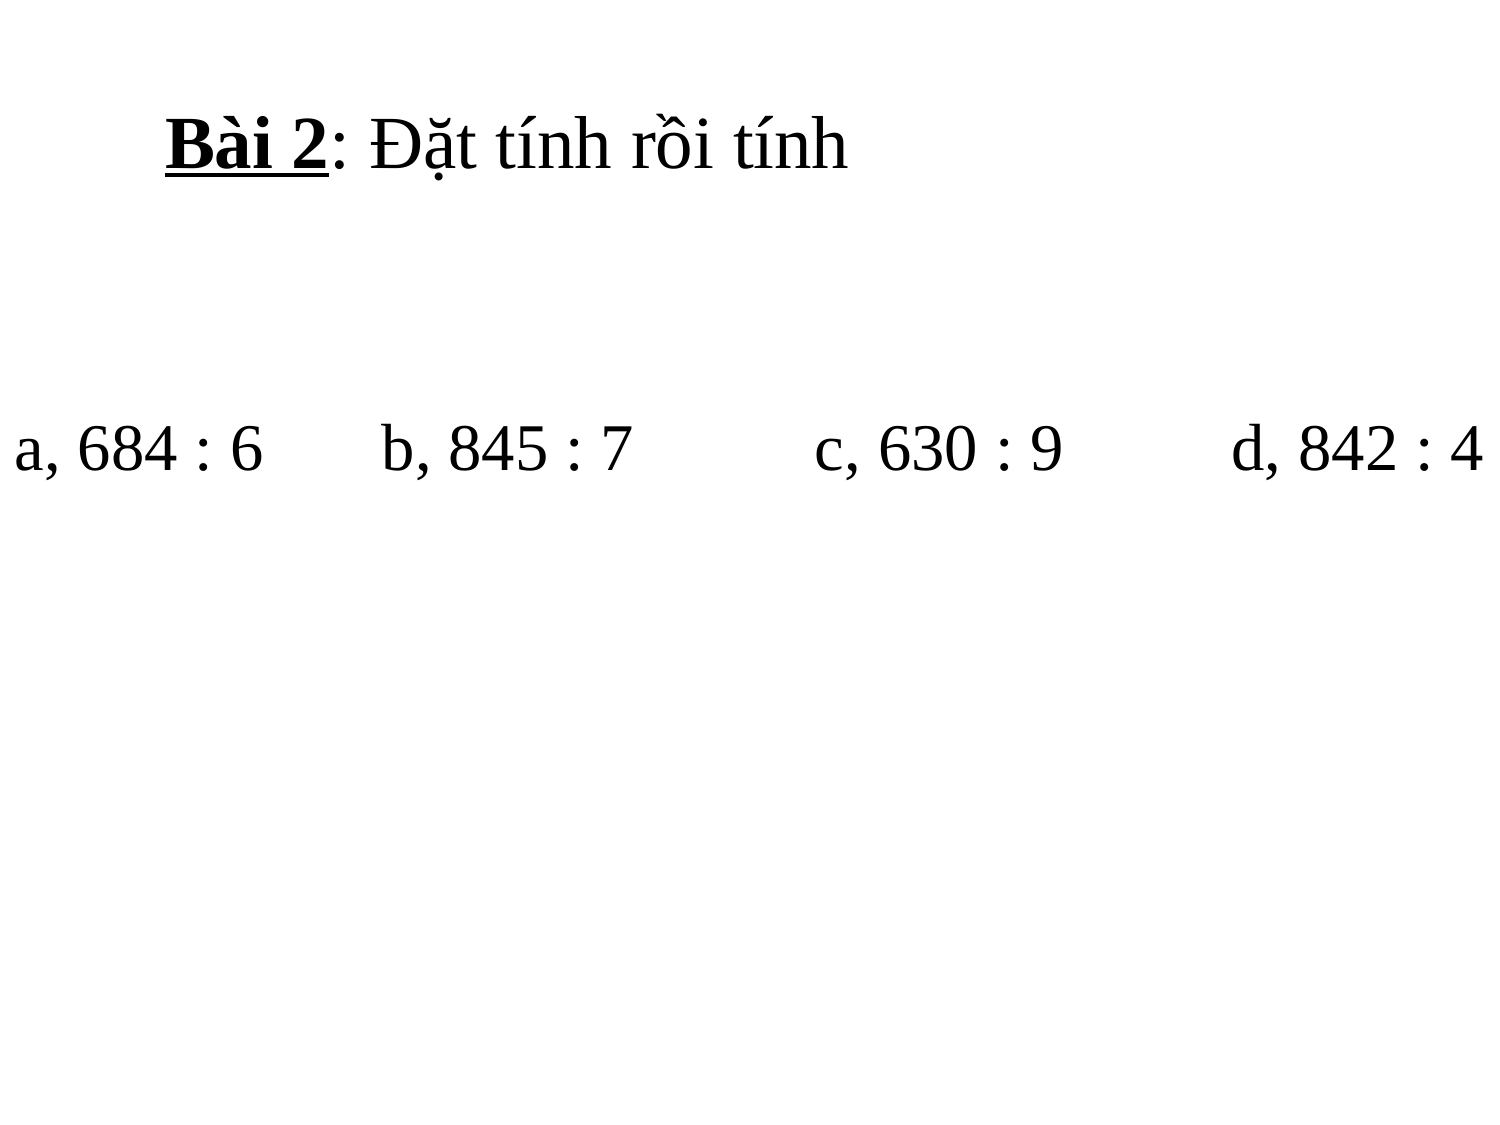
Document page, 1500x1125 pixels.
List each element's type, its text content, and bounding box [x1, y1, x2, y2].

text_box a, 684 : 6 b, 845 : 7 c, 630 : 9 d, 842 : 4 [0, 396, 1500, 491]
title Bài 2: Đặt tính rồi tính [0, 45, 1500, 233]
